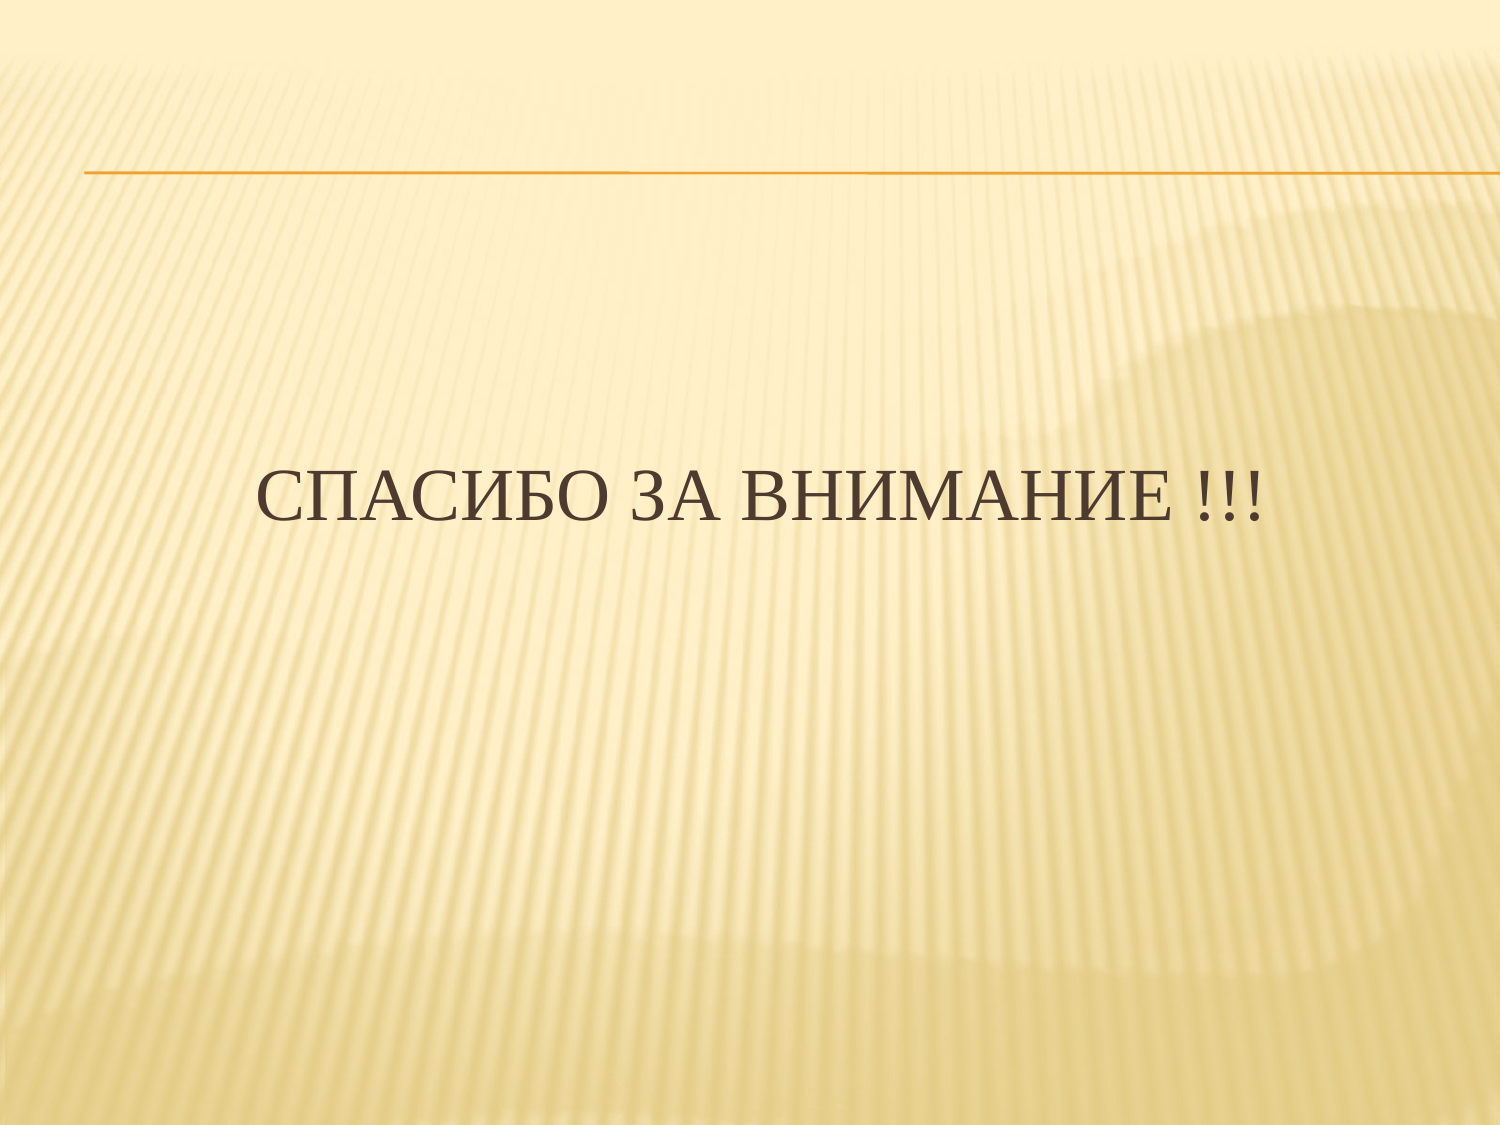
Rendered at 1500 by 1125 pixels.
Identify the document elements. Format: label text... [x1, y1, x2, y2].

title Спасибо за внимание !!! [49, 75, 1475, 997]
